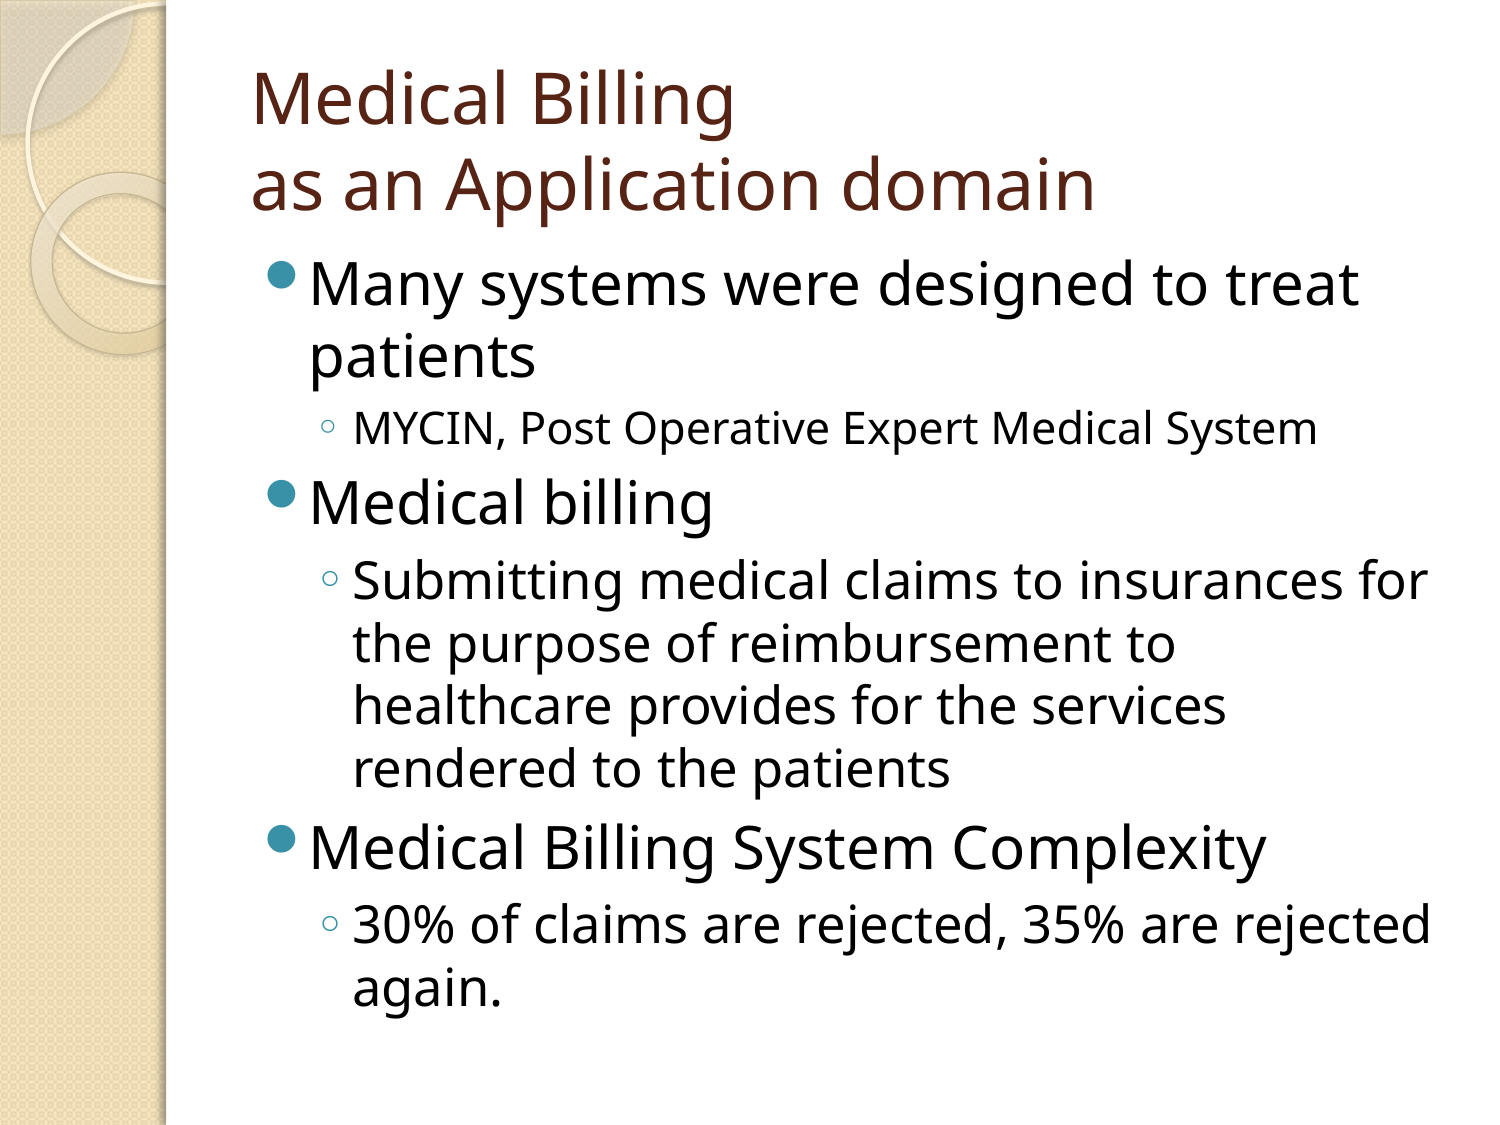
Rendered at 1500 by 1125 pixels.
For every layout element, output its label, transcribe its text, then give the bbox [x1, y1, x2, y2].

title Medical Billing as an Application domain [235, 45, 1466, 233]
list Many systems were designed to treat patients MYCIN, Post Operative Expert Medical System Medical billing Submitting medical claims to insurances for the purpose of reimbursement to healthcare provides for the services rendered to the patients Medical Billing System Complexity 30% of claims are rejected, 35% are rejected again. [235, 237, 1466, 1025]
